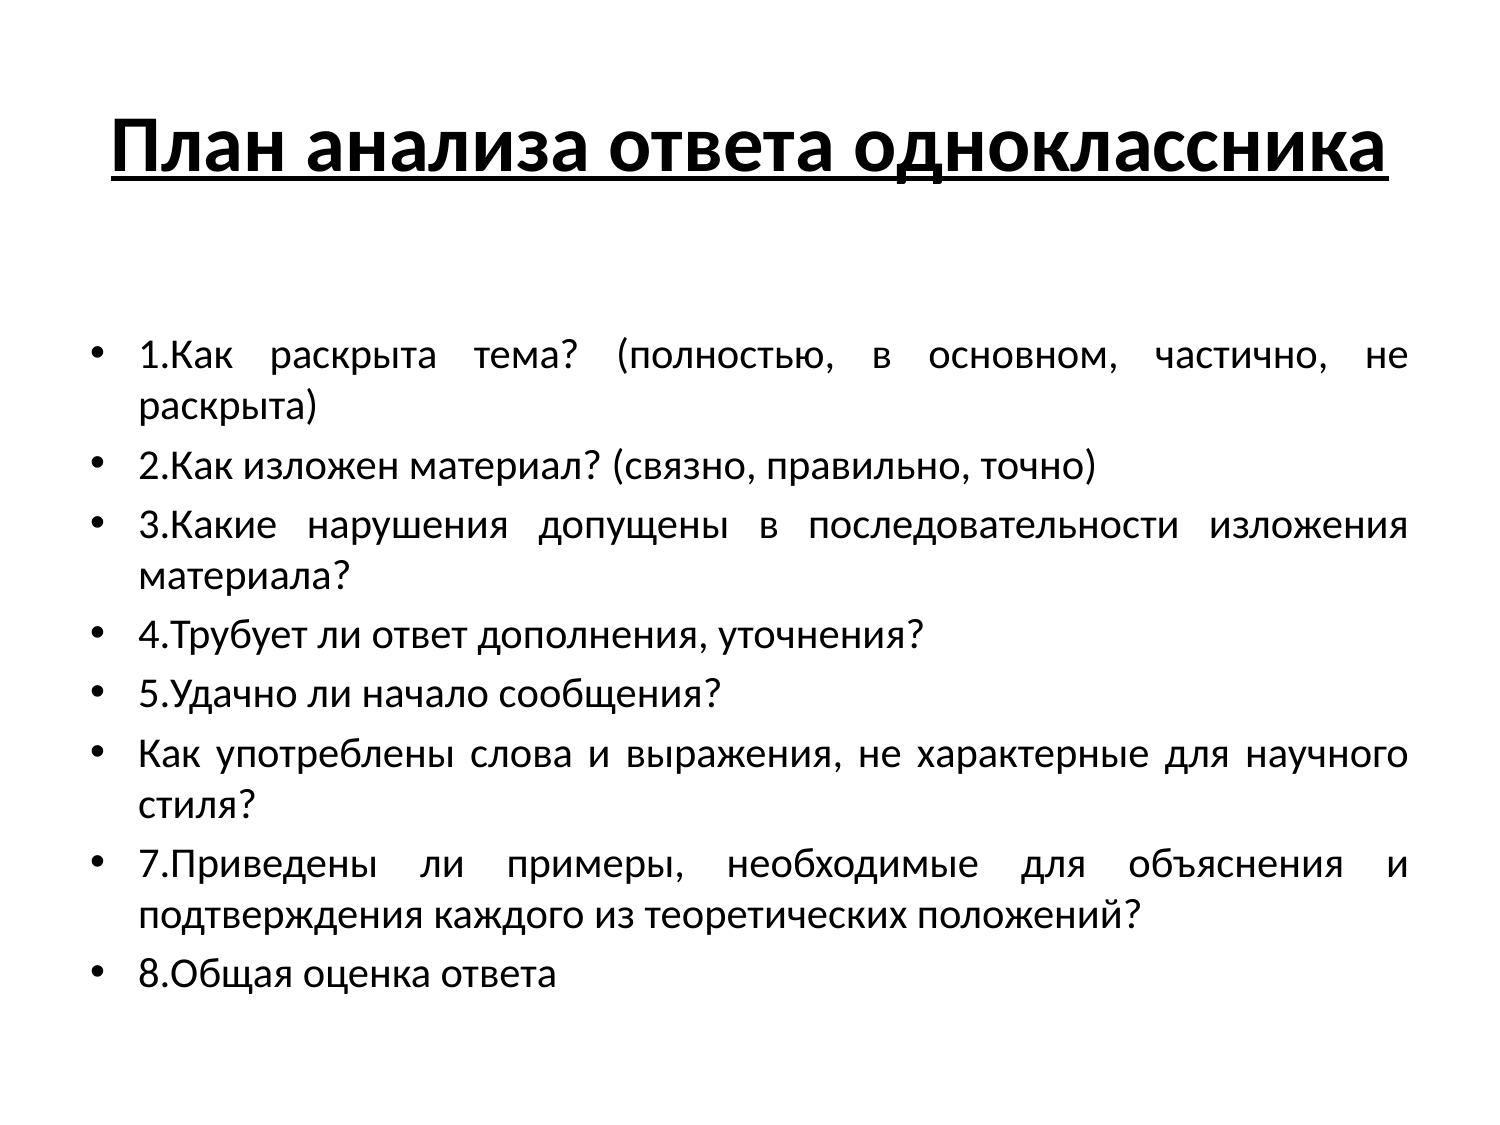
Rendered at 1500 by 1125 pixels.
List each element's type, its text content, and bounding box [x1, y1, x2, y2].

list 1.Как раскрыта тема? (полностью, в основном, частично, не раскрыта) 2.Как изложен материал? (связно, правильно, точно) 3.Какие нарушения допущены в последовательности изложения материала? 4.Трубует ли ответ дополнения, уточнения? 5.Удачно ли начало сообщения? Как употреблены слова и выражения, не характерные для научного стиля? 7.Приведены ли примеры, необходимые для объяснения и подтверждения каждого из теоретических положений? 8.Общая оценка ответа [75, 262, 1425, 1005]
title План анализа ответа одноклассника [75, 45, 1425, 233]
